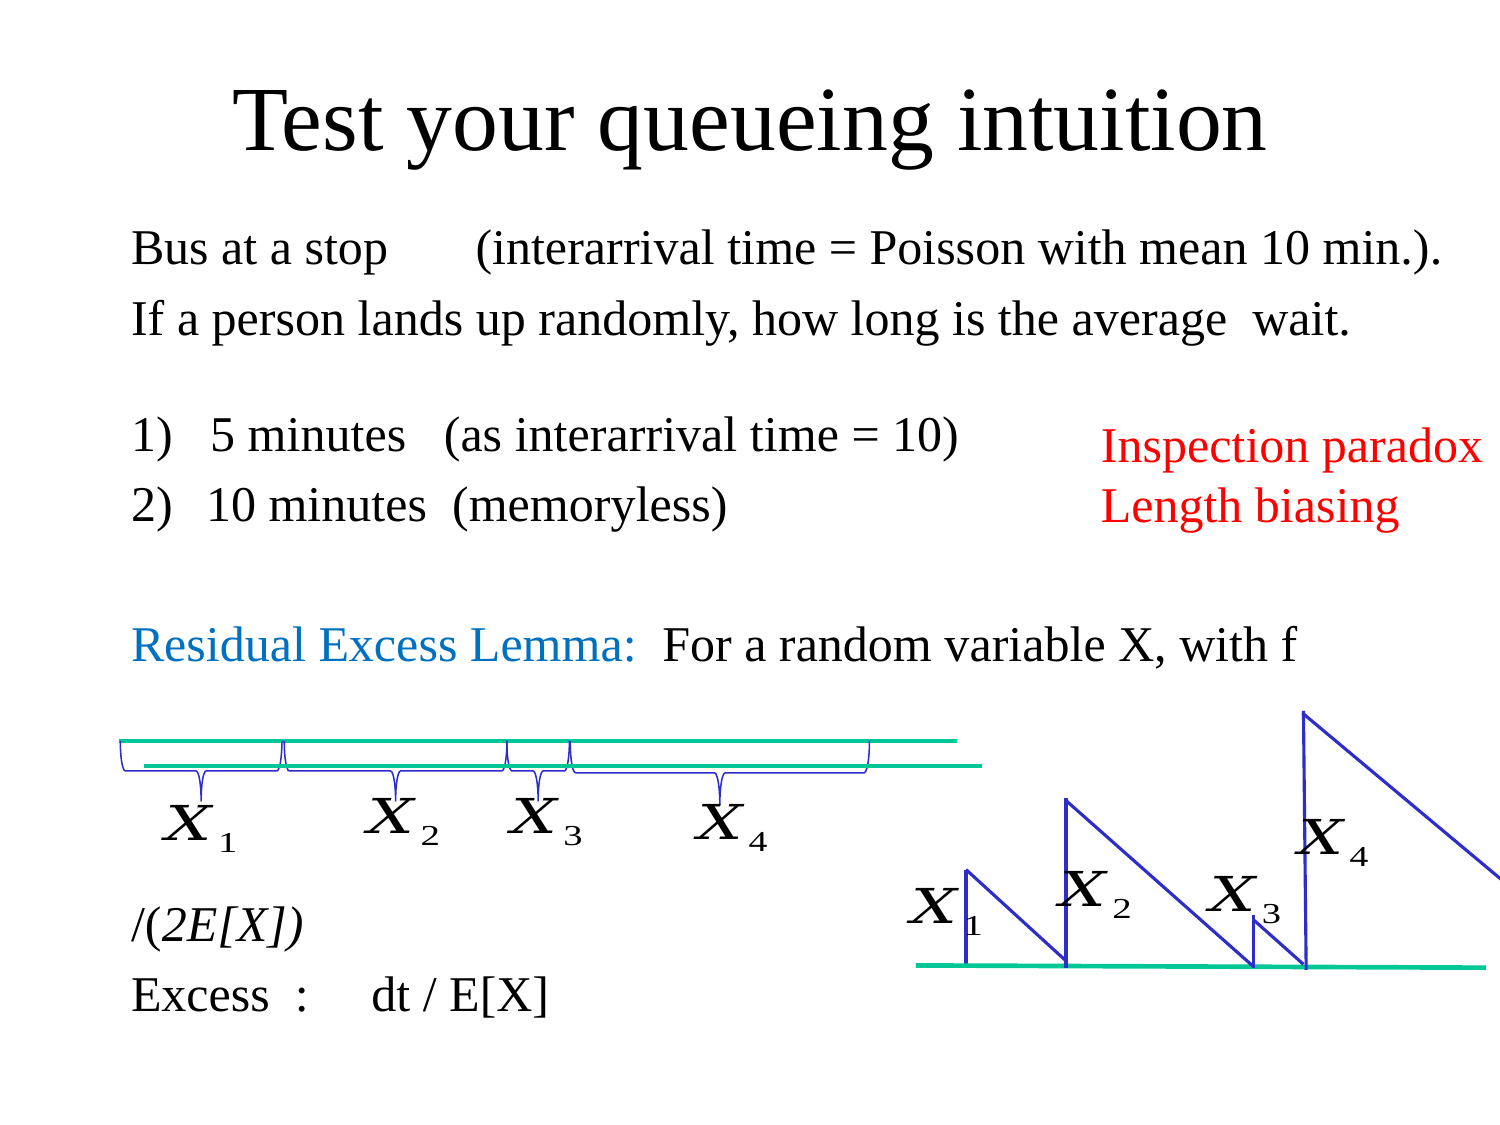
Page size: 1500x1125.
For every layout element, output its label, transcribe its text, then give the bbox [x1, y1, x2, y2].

text_box Inspection paradox Length biasing [1086, 404, 1499, 540]
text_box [119, 740, 897, 859]
title Test your queueing intuition [113, 20, 1389, 208]
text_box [902, 710, 1500, 971]
